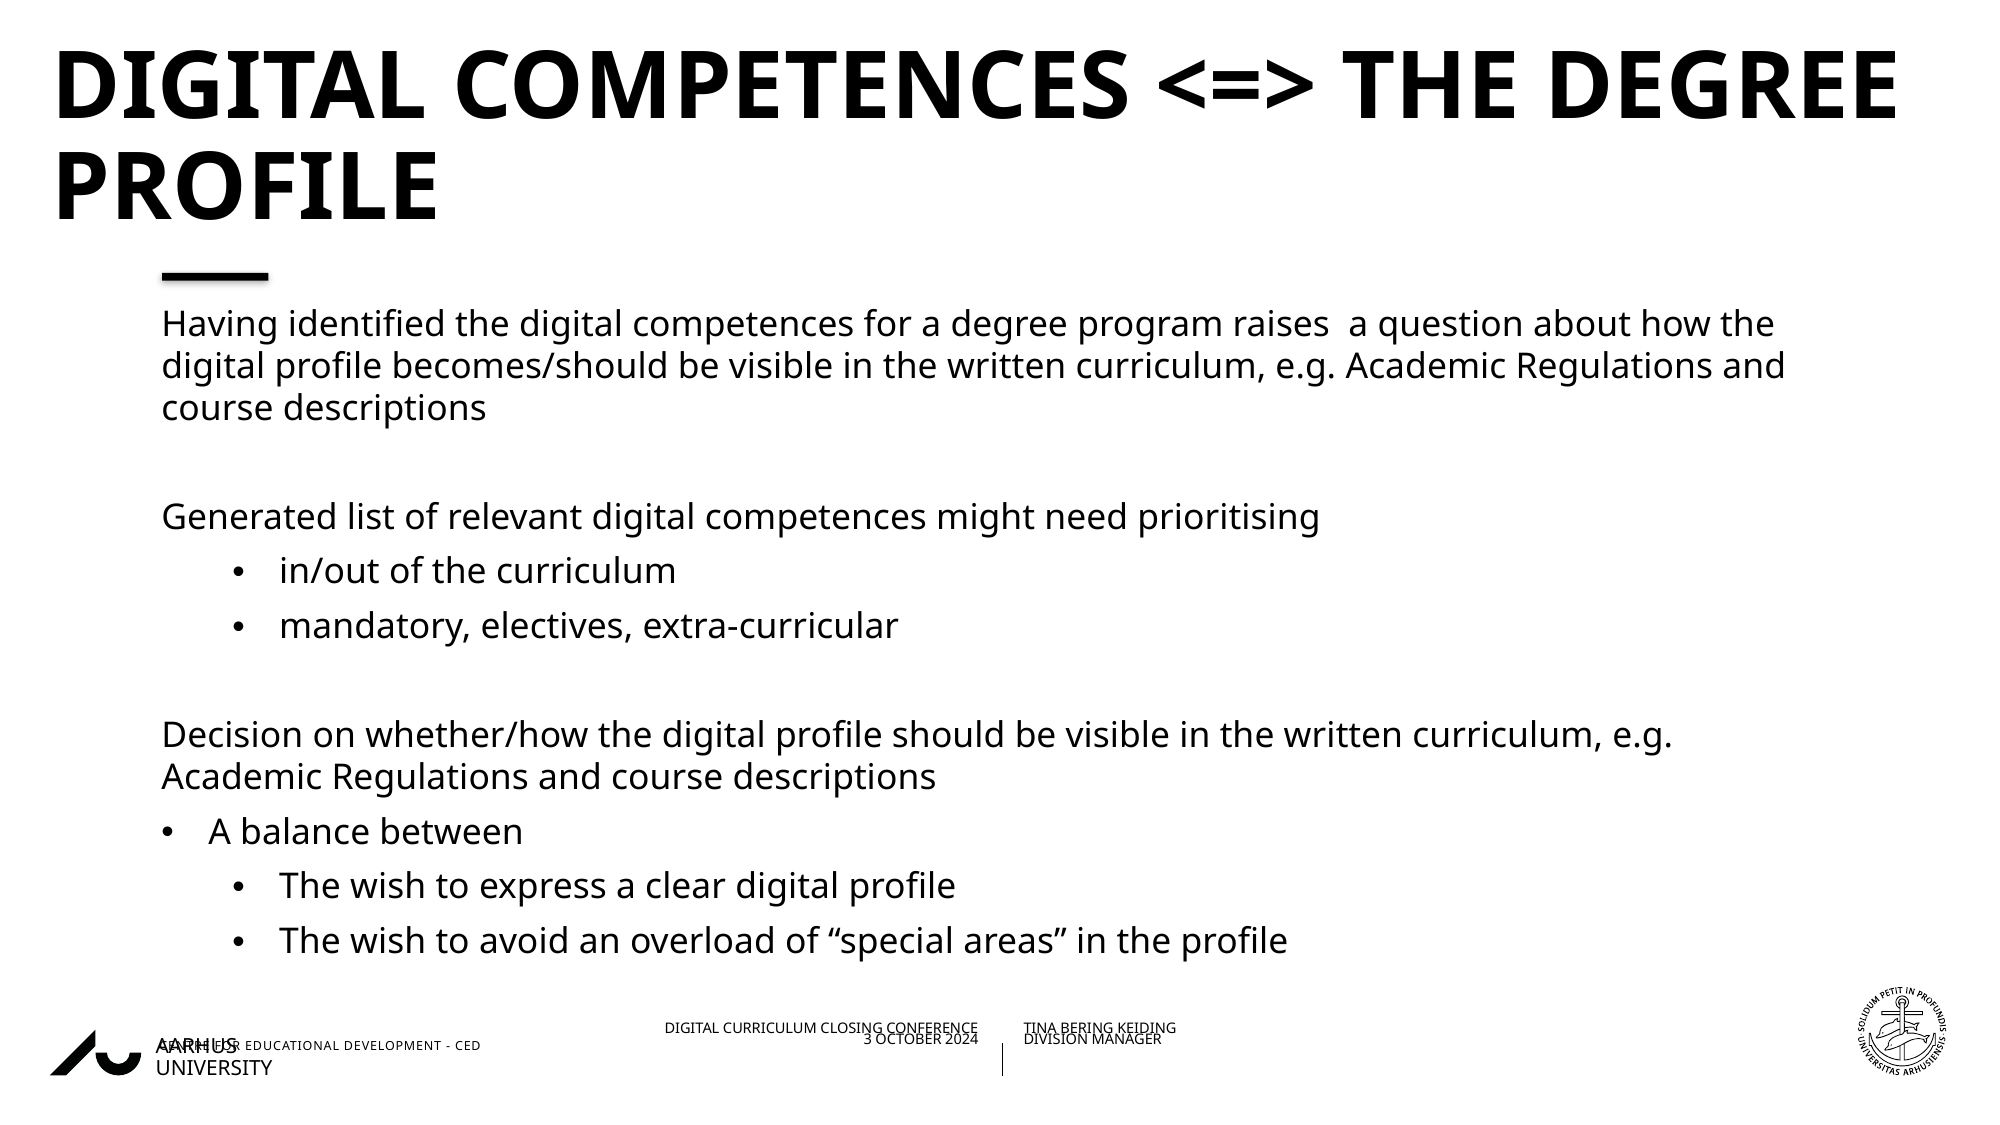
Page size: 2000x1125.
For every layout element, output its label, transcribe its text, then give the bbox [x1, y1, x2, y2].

list Having identified the digital competences for a degree program raises a question about how the digital profile becomes/should be visible in the written curriculum, e.g. Academic Regulations and course descriptions Generated list of relevant digital competences might need prioritising in/out of the curriculum mandatory, electives, extra-curricular Decision on whether/how the digital profile should be visible in the written curriculum, e.g. Academic Regulations and course descriptions A balance between The wish to express a clear digital profile The wish to avoid an overload of “special areas” in the profile [161, 302, 1839, 970]
title Digital competences <=> the degree profile [51, 24, 1948, 240]
